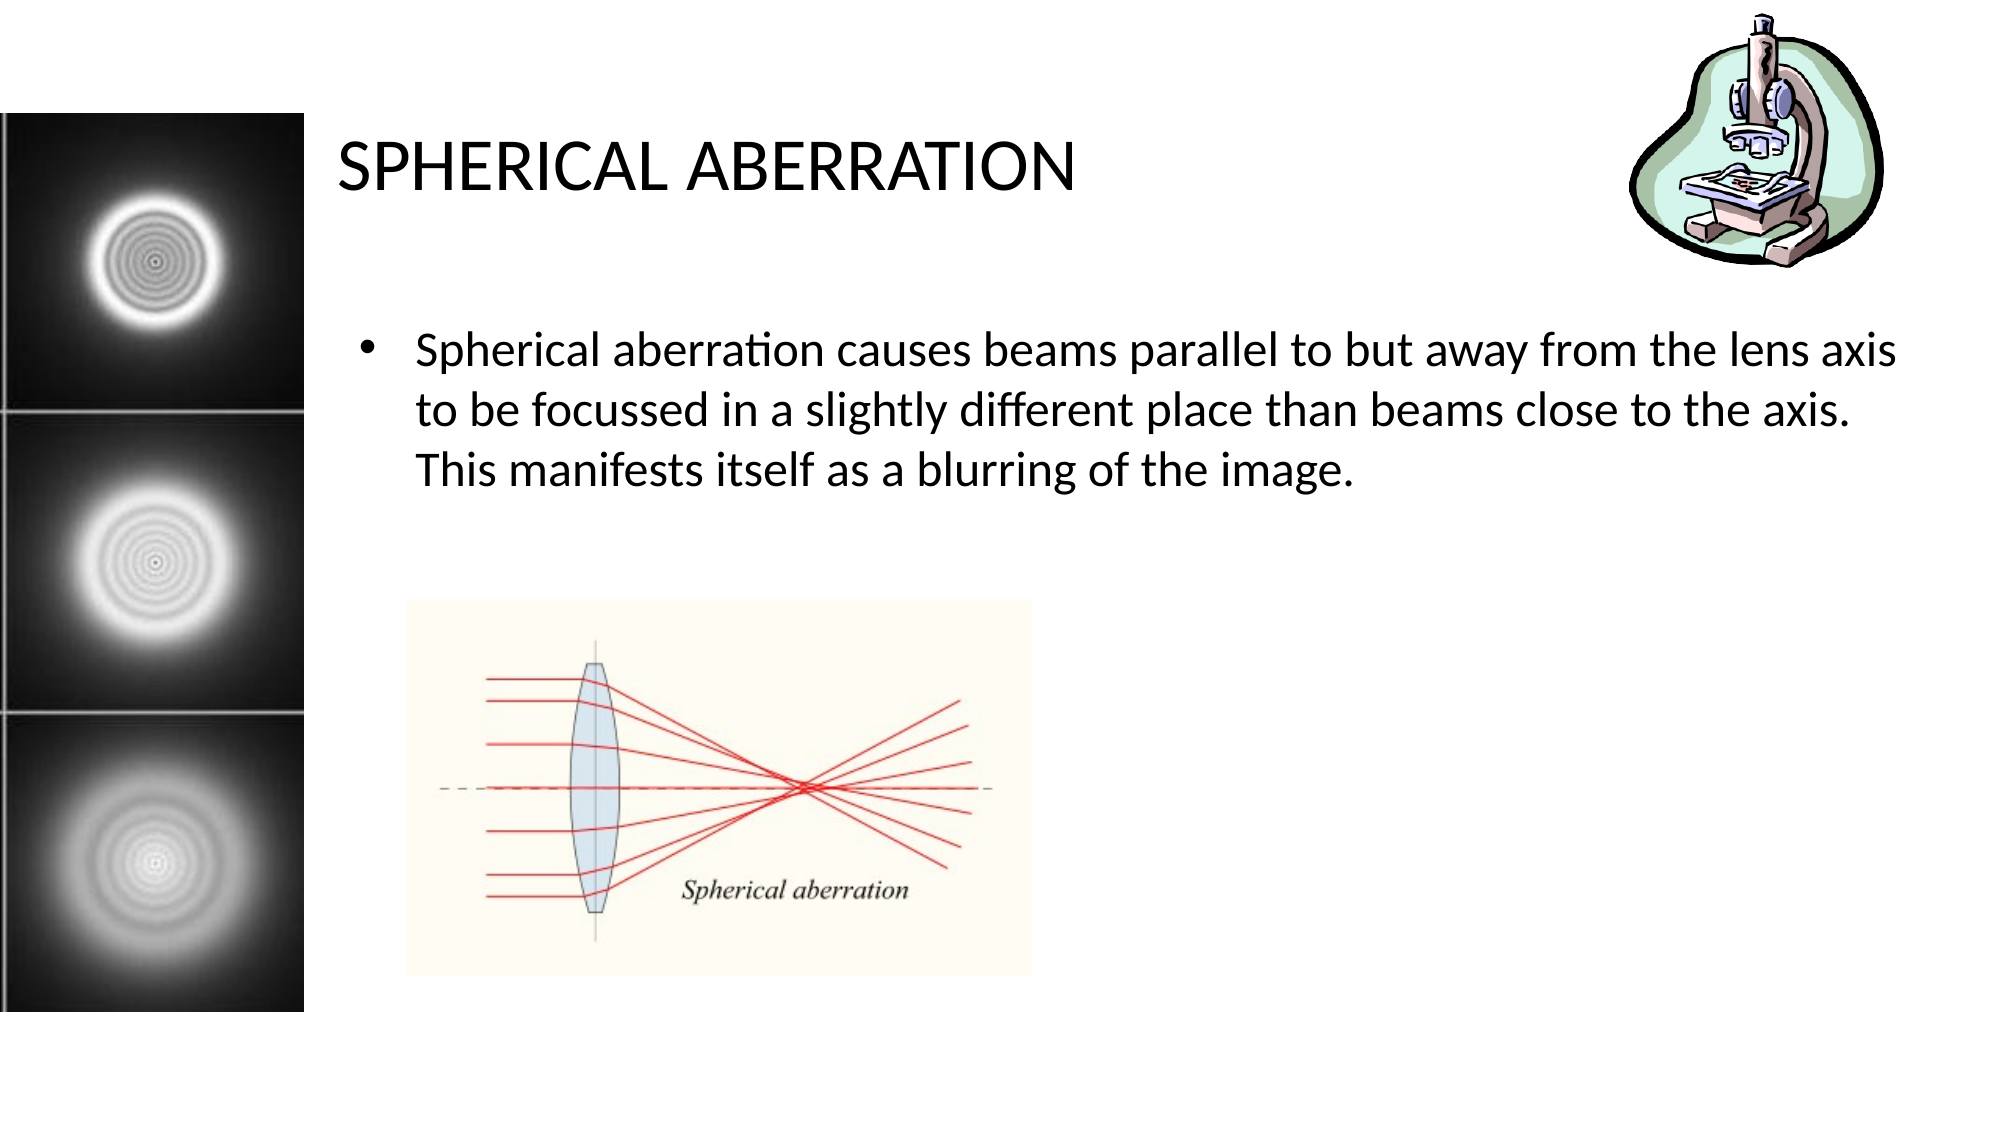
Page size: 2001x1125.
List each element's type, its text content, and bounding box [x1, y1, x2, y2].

picture [0, 113, 304, 1012]
picture [1629, 13, 1884, 269]
text_box SPHERICAL ABERRATION Spherical aberration causes beams parallel to but away from the lens axis to be focussed in a slightly different place than beams close to the axis. This manifests itself as a blurring of the image. [335, 113, 1926, 497]
picture [406, 599, 1032, 976]
